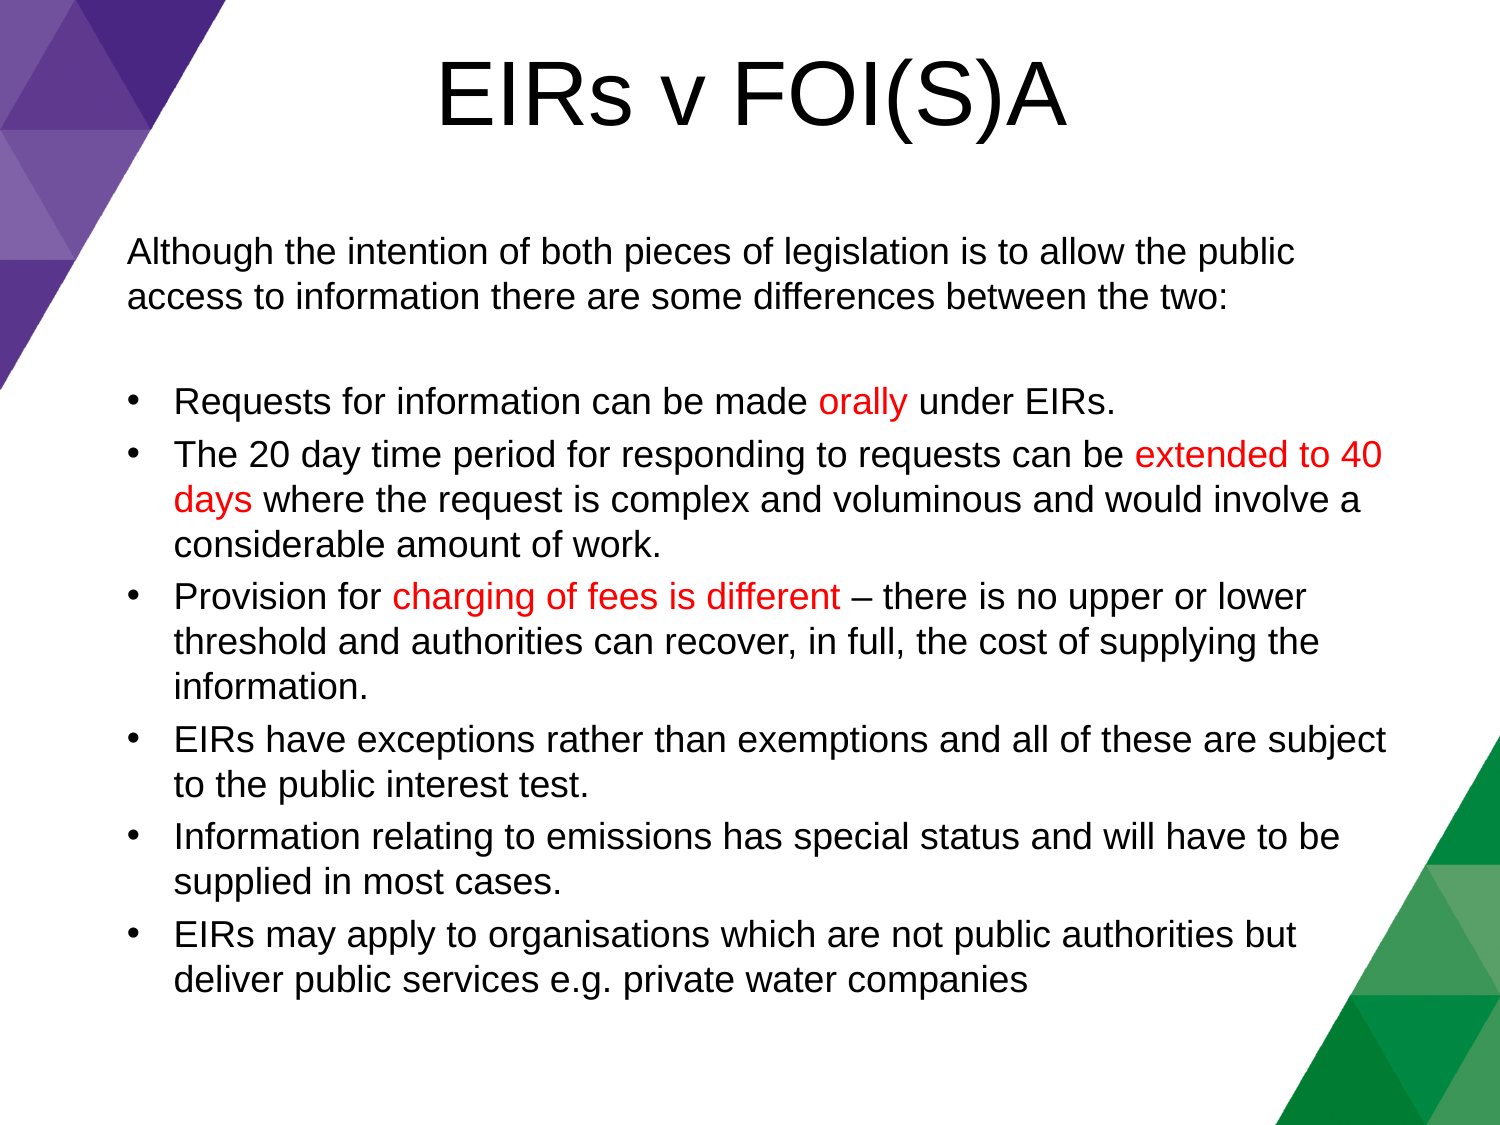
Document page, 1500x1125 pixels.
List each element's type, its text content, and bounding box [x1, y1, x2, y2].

picture [1275, 735, 1500, 1125]
picture [0, 0, 226, 390]
text_box Although the intention of both pieces of legislation is to allow the public access to information there are some differences between the two: Requests for information can be made orally under EIRs. The 20 day time period for responding to requests can be extended to 40 days where the request is complex and voluminous and would involve a considerable amount of work. Provision for charging of fees is different – there is no upper or lower threshold and authorities can recover, in full, the cost of supplying the information. EIRs have exceptions rather than exemptions and all of these are subject to the public interest test. Information relating to emissions has special status and will have to be supplied in most cases. EIRs may apply to organisations which are not public authorities but deliver public services e.g. private water companies [112, 219, 1412, 953]
title EIRs v FOI(S)A [135, 0, 1486, 183]
